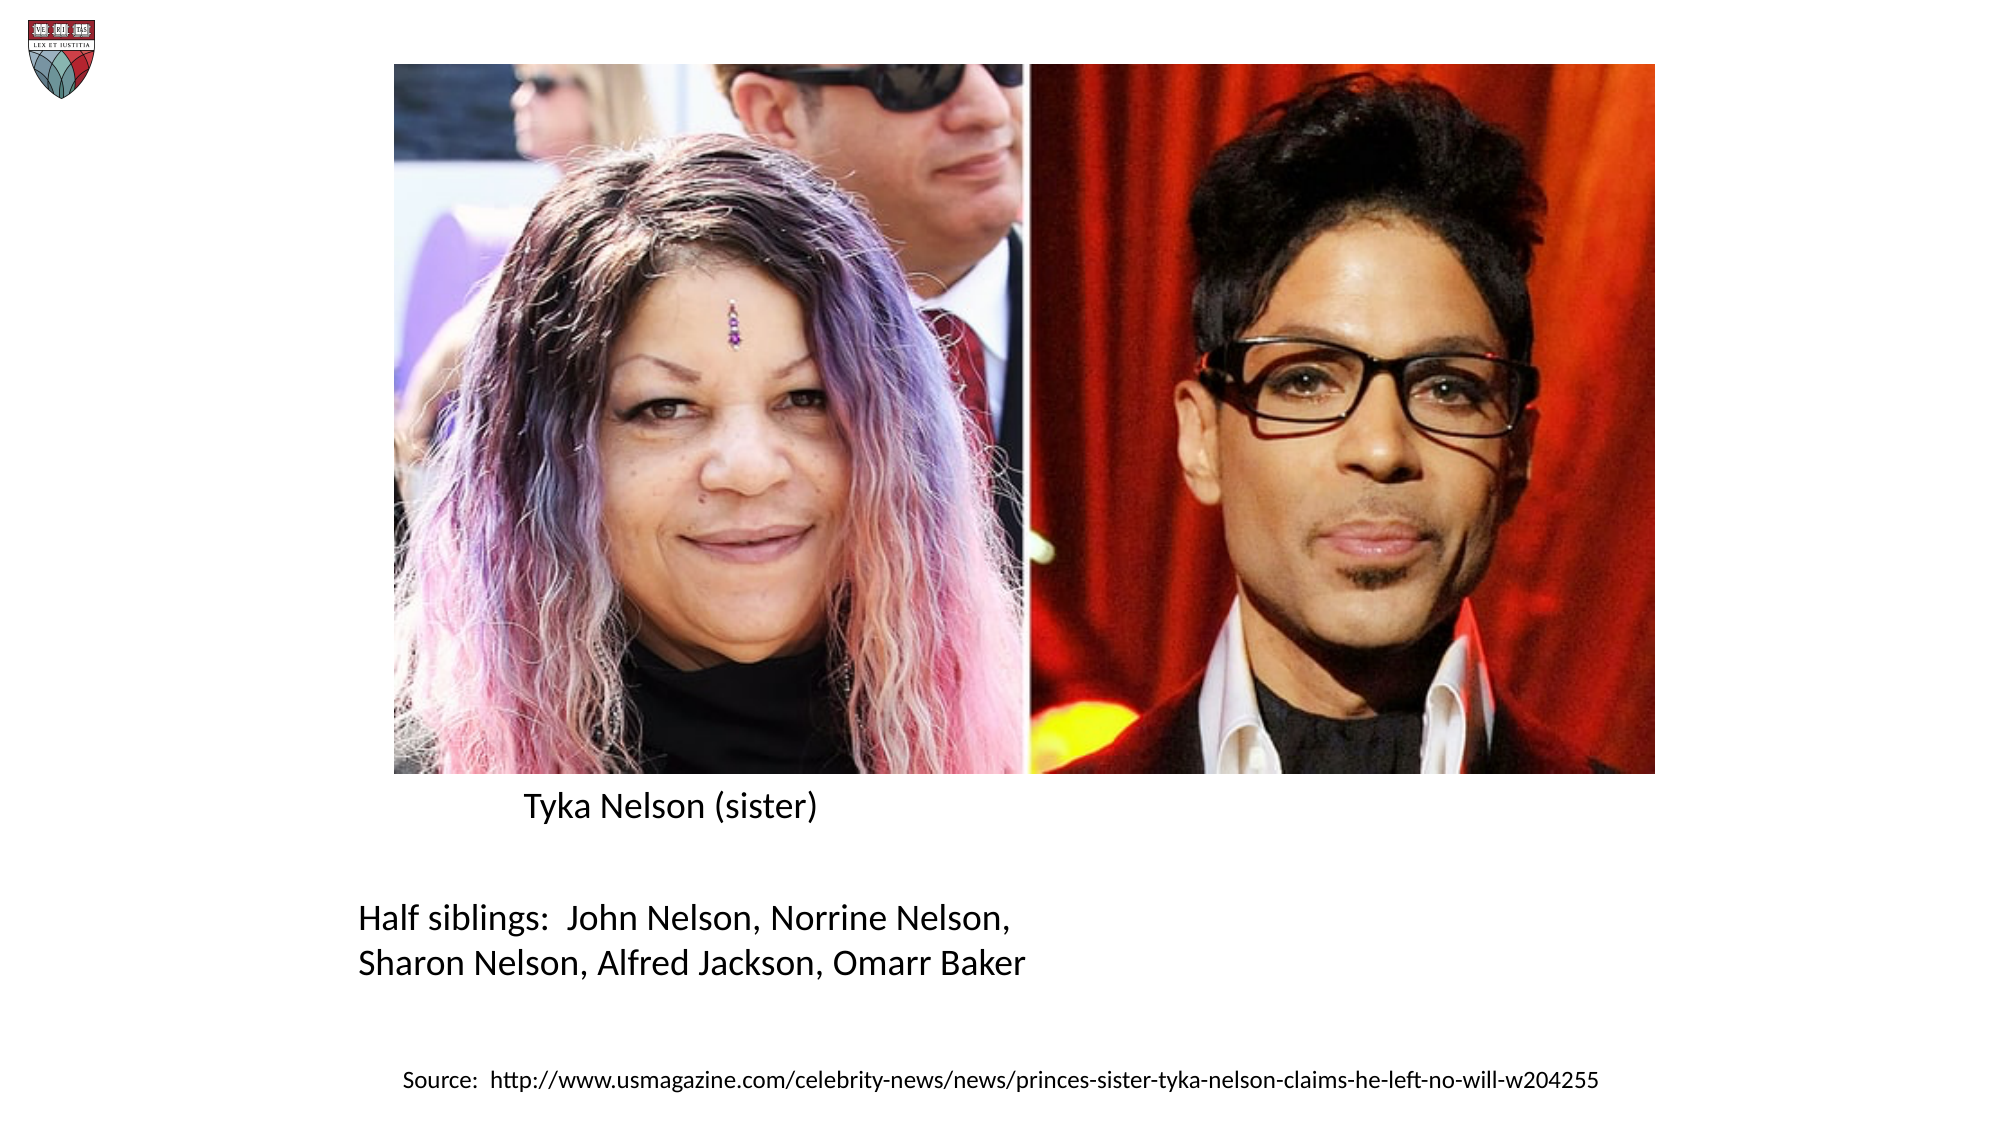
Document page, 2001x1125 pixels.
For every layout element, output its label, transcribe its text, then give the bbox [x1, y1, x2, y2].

picture [28, 20, 95, 99]
picture [394, 64, 1655, 774]
text_box Tyka Nelson (sister) [508, 774, 834, 834]
text_box Source: http://www.usmagazine.com/celebrity-news/news/princes-sister-tyka-nelson-claims-he-left-no-will-w204255 [388, 1056, 1649, 1102]
text_box Half siblings: John Nelson, Norrine Nelson, Sharon Nelson, Alfred Jackson, Omarr Baker [343, 885, 1042, 991]
